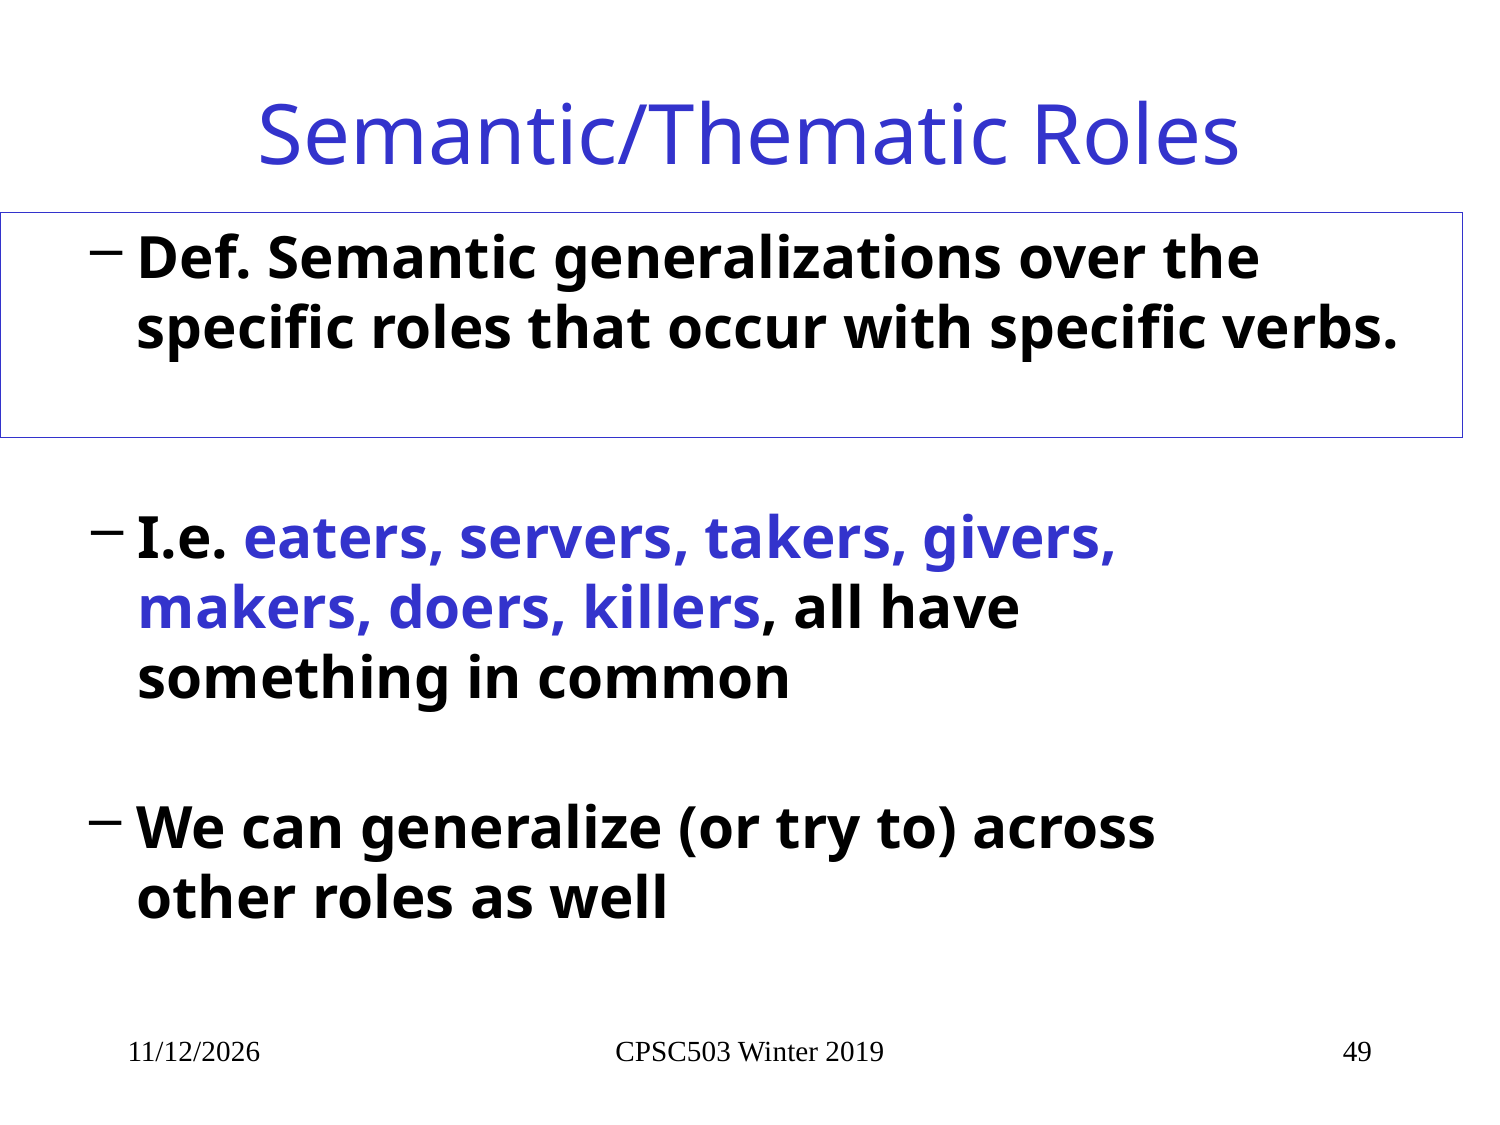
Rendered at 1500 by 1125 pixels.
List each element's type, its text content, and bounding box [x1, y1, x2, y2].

list Def. Semantic generalizations over the specific roles that occur with specific verbs. [0, 212, 1463, 438]
text_box We can generalize (or try to) across other roles as well [0, 782, 1275, 970]
footer CPSC503 Winter 2019 [512, 1024, 988, 1101]
slide_number 49 [1074, 1024, 1388, 1101]
title Semantic/Thematic Roles [112, 37, 1388, 212]
text_box I.e. eaters, servers, takers, givers, makers, doers, killers, all have something in common [1, 492, 1277, 730]
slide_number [112, 1024, 426, 1101]
